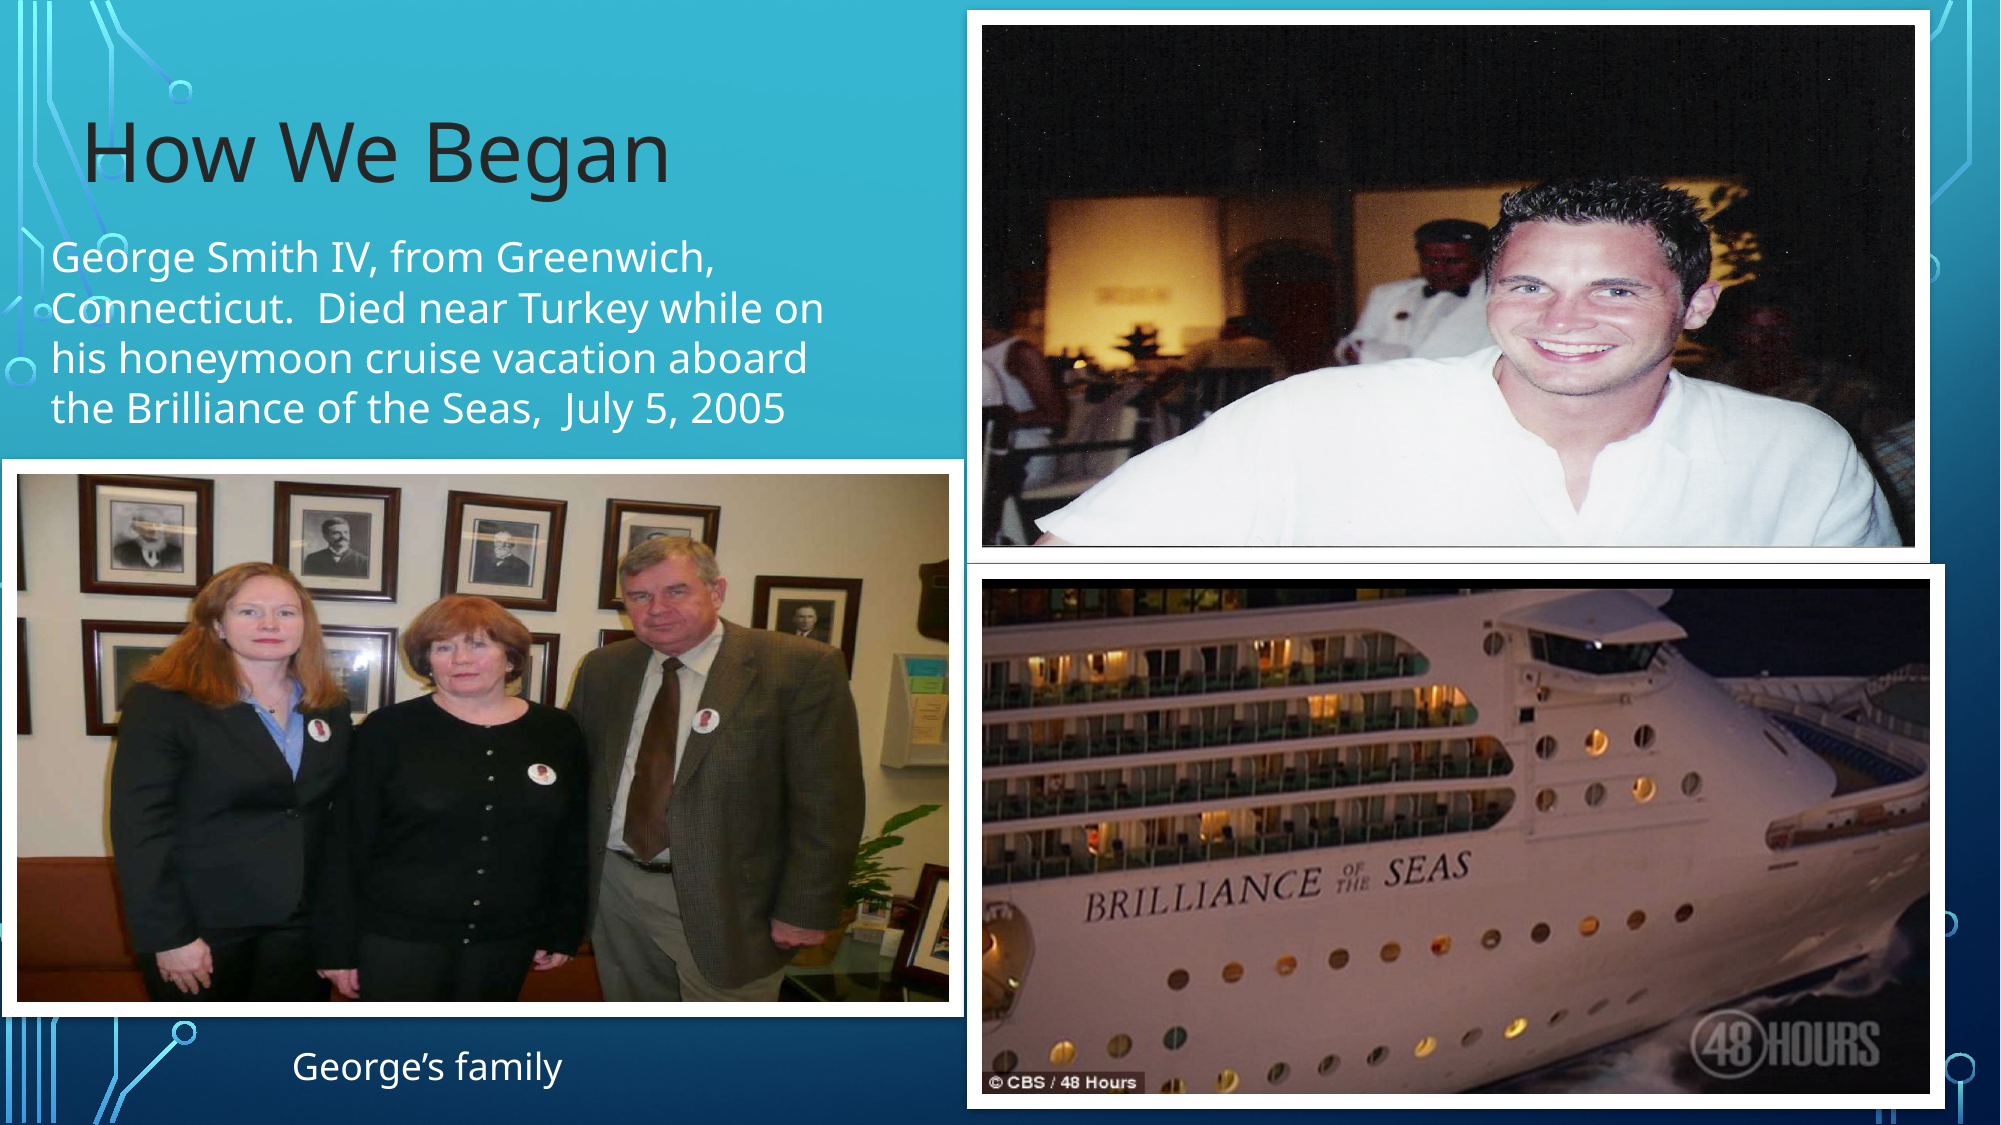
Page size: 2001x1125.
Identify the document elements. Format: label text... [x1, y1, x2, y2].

text_box George’s family [150, 1035, 708, 1095]
text_box How We Began [65, 91, 901, 207]
picture [16, 473, 950, 1003]
picture [981, 24, 1916, 549]
text_box George Smith IV, from Greenwich, Connecticut. Died near Turkey while on his honeymoon cruise vacation aboard the Brilliance of the Seas, July 5, 2005 [35, 223, 870, 439]
picture [981, 578, 1931, 1095]
